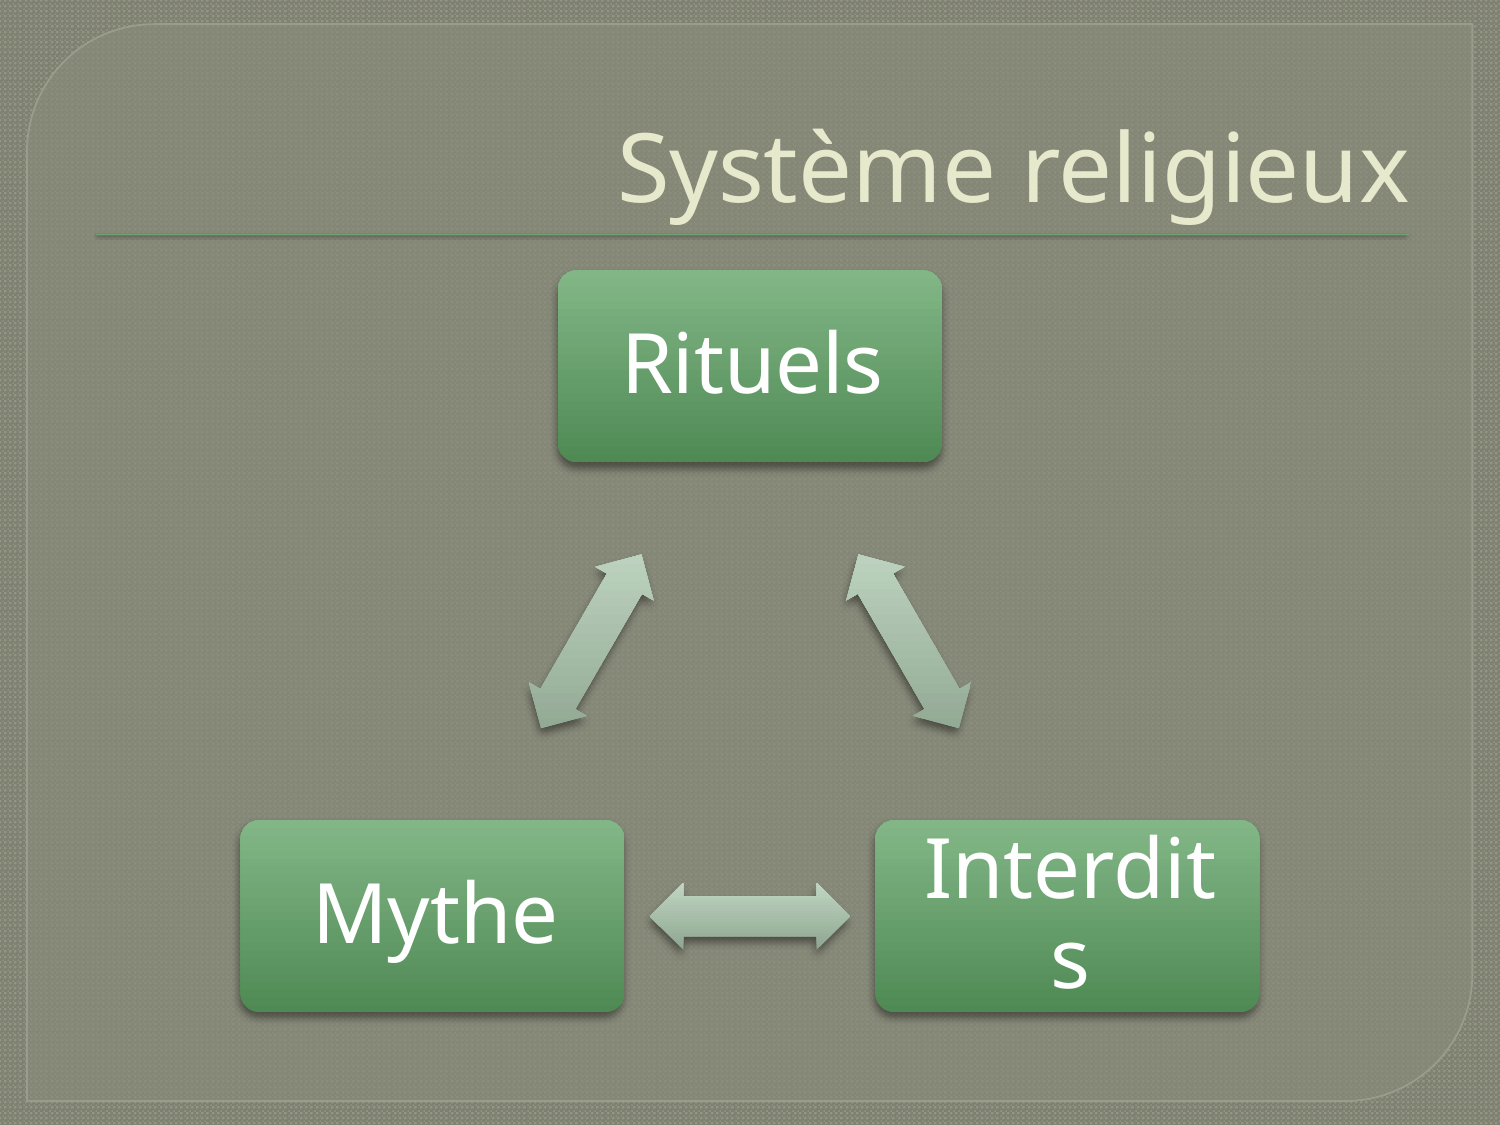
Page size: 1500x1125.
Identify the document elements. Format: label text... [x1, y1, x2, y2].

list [74, 269, 1426, 1013]
title Système religieux [75, 41, 1425, 230]
